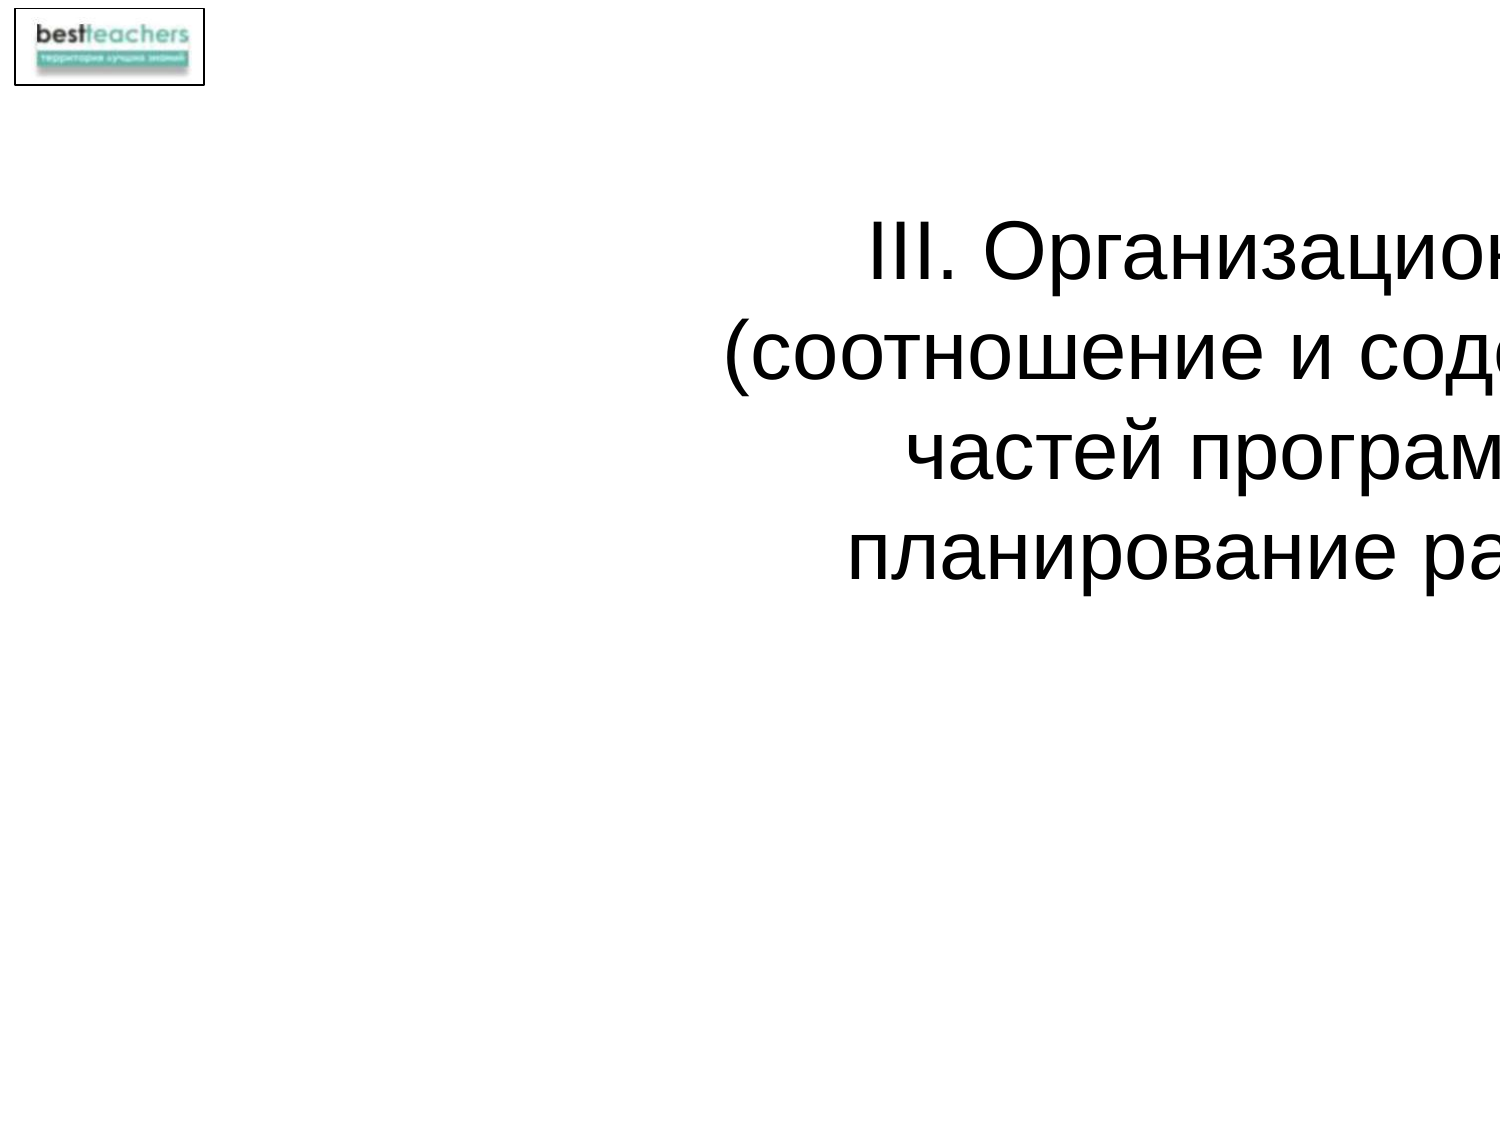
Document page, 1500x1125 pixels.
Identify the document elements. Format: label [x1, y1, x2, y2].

picture [15, 9, 204, 85]
